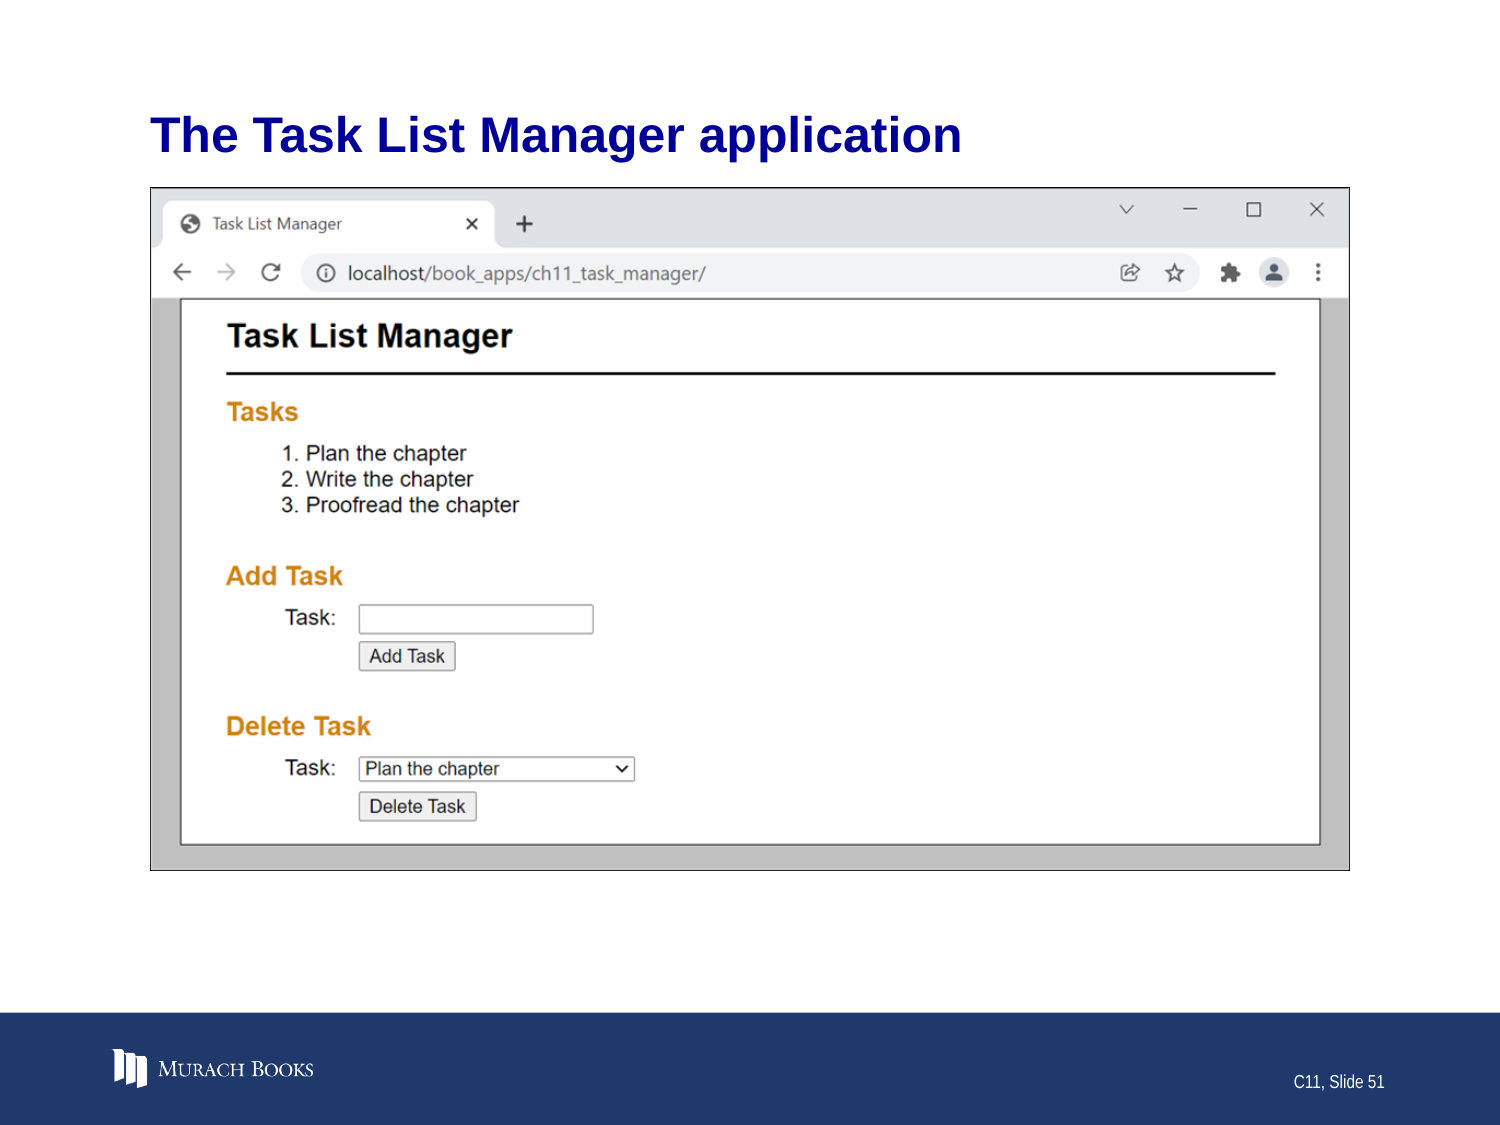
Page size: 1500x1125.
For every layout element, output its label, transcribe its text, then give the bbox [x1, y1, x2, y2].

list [149, 187, 1351, 871]
title The Task List Manager application [150, 102, 1350, 164]
footer [12, 1025, 463, 1100]
slide_number C11, Slide 51 [1087, 1025, 1400, 1100]
